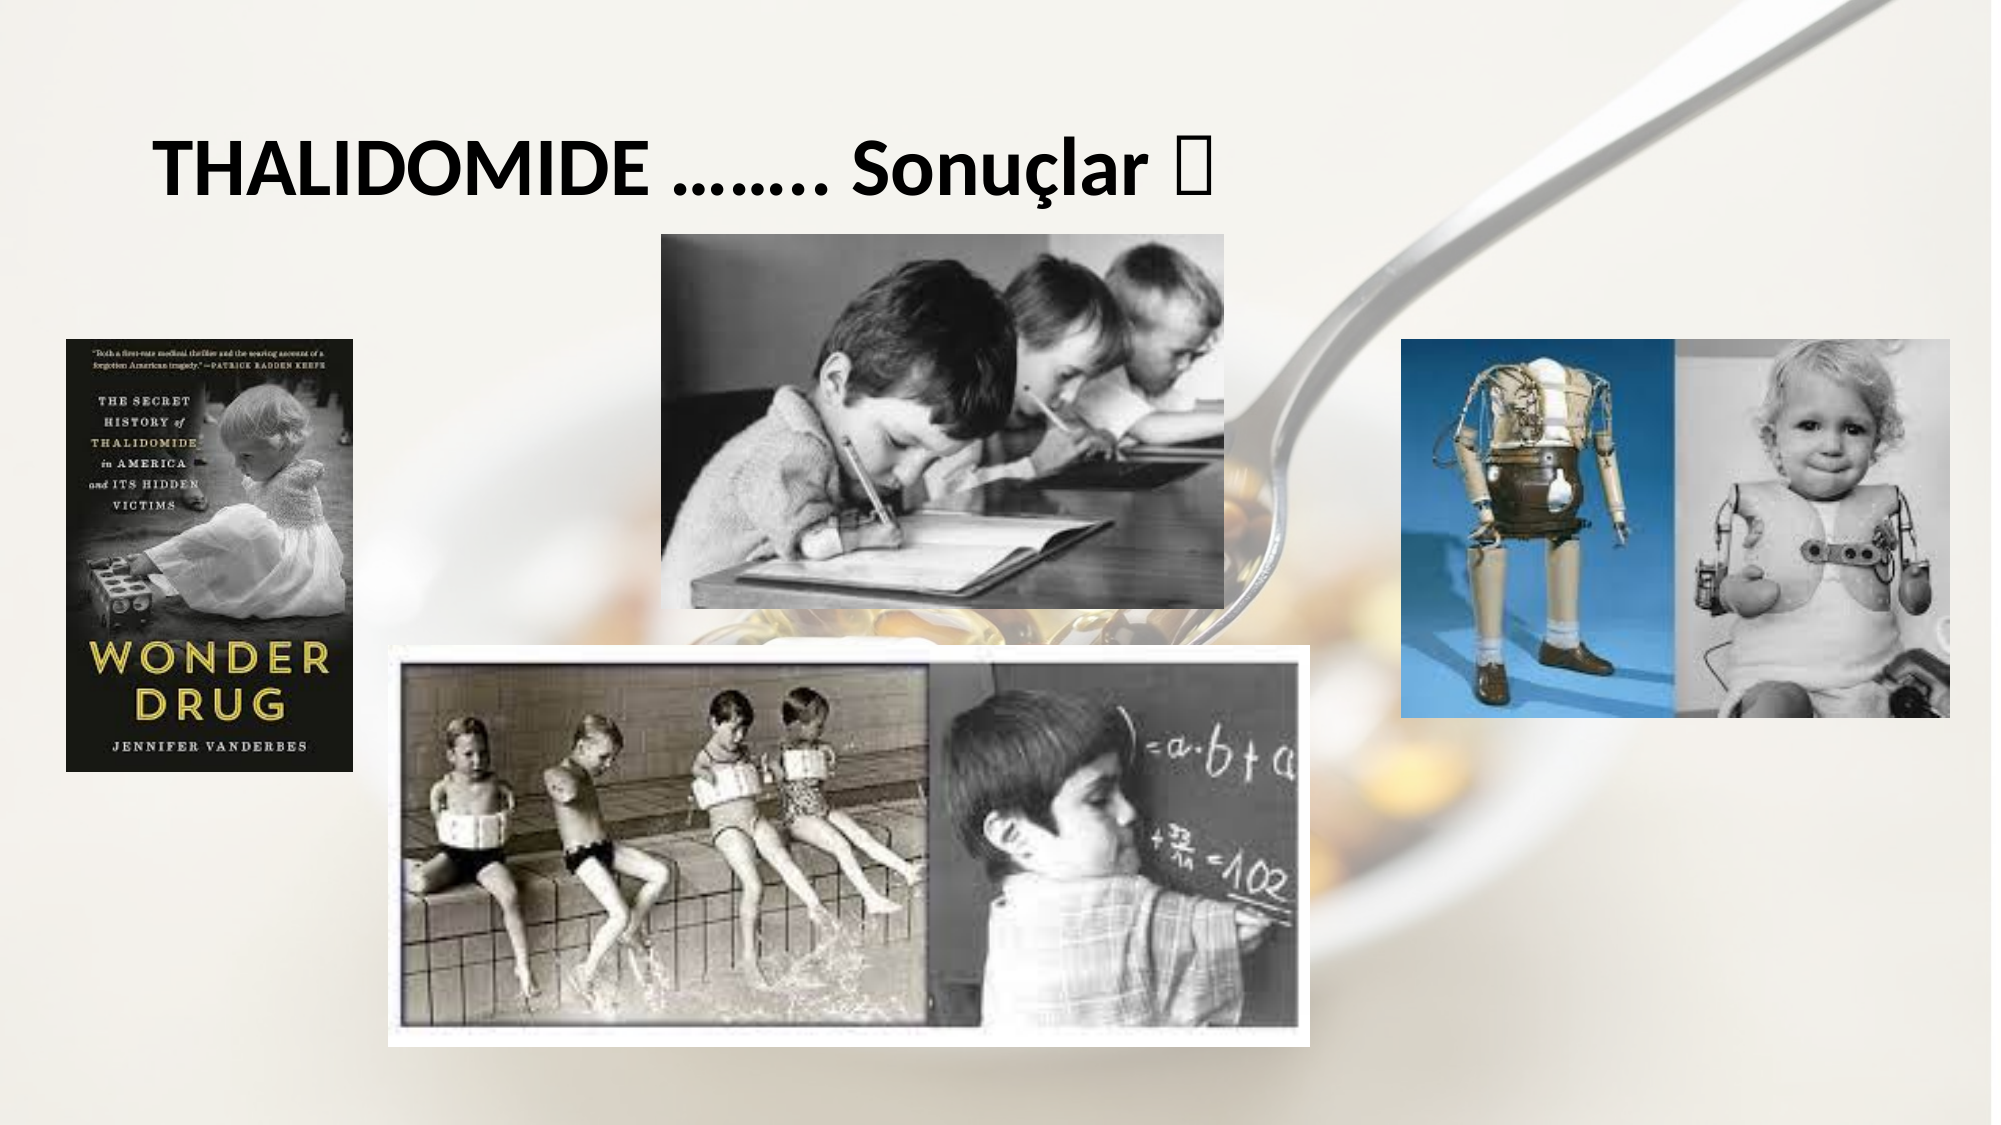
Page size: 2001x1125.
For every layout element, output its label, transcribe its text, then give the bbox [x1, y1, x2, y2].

picture [1401, 339, 1950, 718]
picture [388, 645, 1310, 1047]
picture [66, 339, 353, 772]
title THALIDOMIDE …….. Sonuçlar  [137, 59, 1863, 278]
picture [661, 234, 1224, 609]
